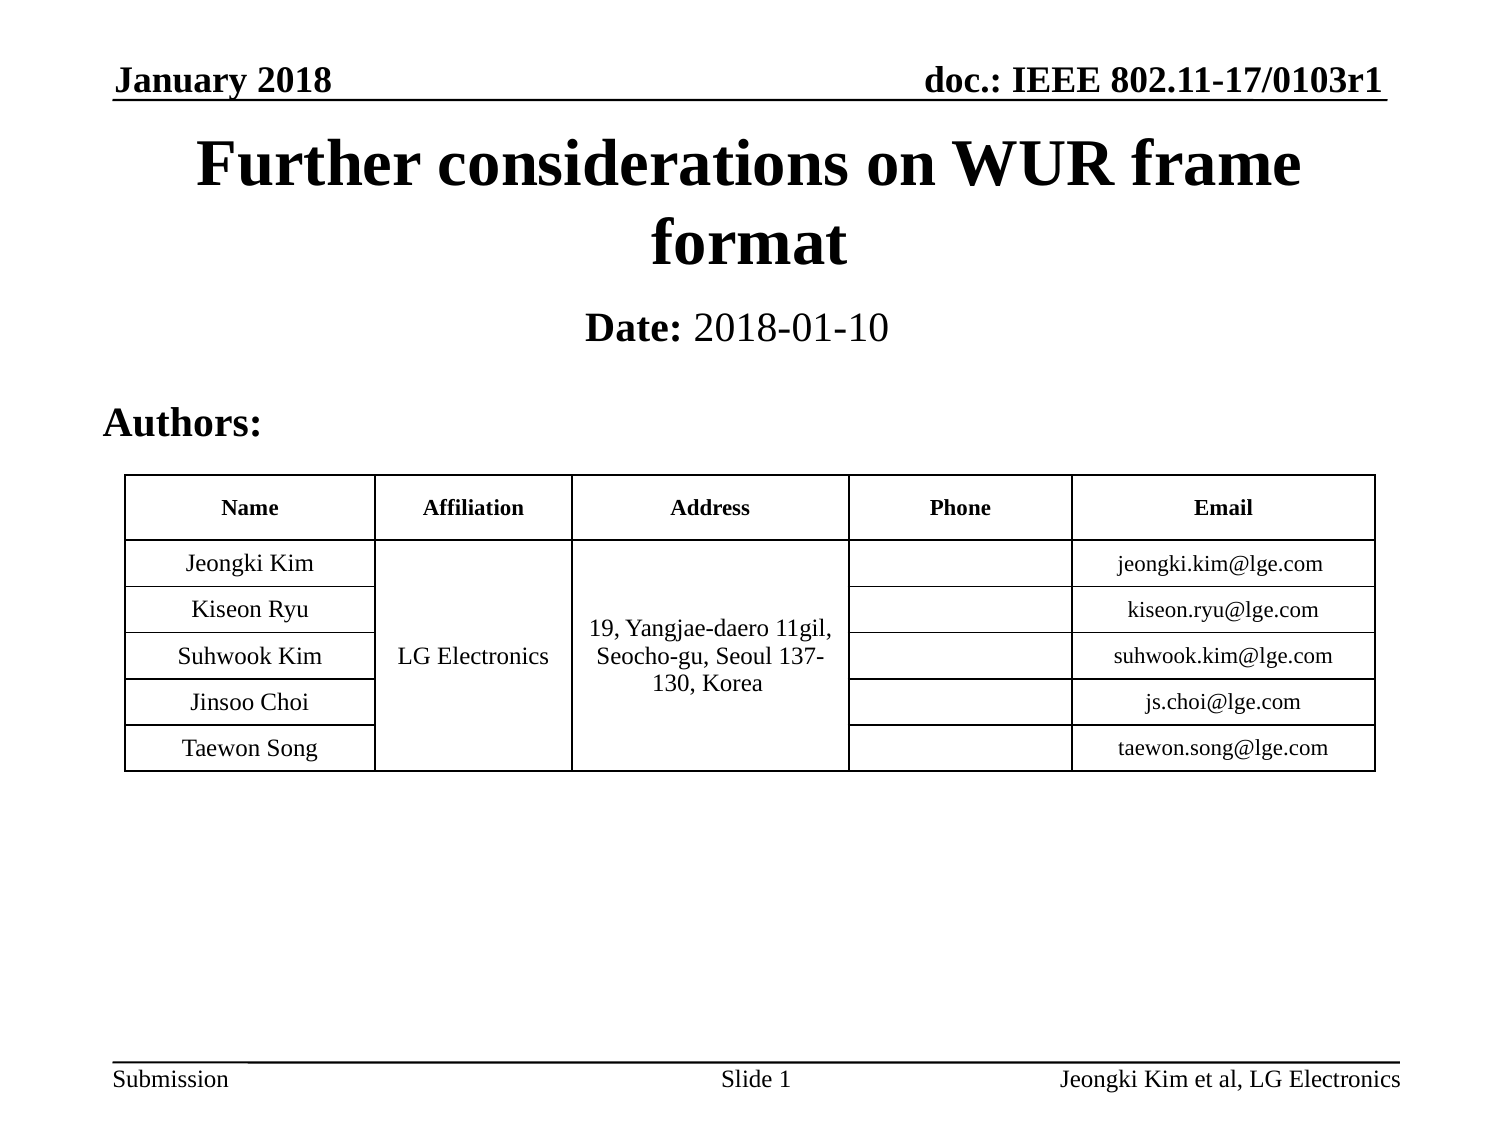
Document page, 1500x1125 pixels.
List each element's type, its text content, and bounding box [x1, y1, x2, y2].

footer Jeongki Kim et al, LG Electronics [1055, 1061, 1402, 1093]
table_cell kiseon.ryu@lge.com [1073, 587, 1374, 632]
table_cell 19, Yangjae-daero 11gil, Seocho-gu, Seoul 137-130, Korea [573, 541, 848, 770]
table_cell LG Electronics [376, 541, 571, 770]
table_header Address [573, 476, 848, 539]
table_cell [850, 680, 1071, 724]
slide_number Slide 1 [712, 1061, 800, 1093]
table_cell [850, 587, 1071, 632]
table_cell Suhwook Kim [126, 633, 374, 678]
text_box Authors: [87, 387, 325, 450]
table_cell [850, 633, 1071, 678]
table_header Name [126, 476, 374, 539]
text_box Date: 2018-01-10 [99, 292, 1375, 355]
title Further considerations on WUR frame format [112, 121, 1388, 276]
table_cell Jinsoo Choi [126, 680, 374, 724]
table_cell jeongki.kim@lge.com [1073, 541, 1374, 586]
table_cell js.choi@lge.com [1073, 680, 1374, 724]
table_cell Taewon Song [126, 726, 374, 770]
table_cell suhwook.kim@lge.com [1073, 633, 1374, 678]
table_header Phone [850, 476, 1071, 539]
table_cell [850, 541, 1071, 586]
table_header Affiliation [376, 476, 571, 539]
table_cell Kiseon Ryu [126, 587, 374, 632]
table_cell Jeongki Kim [126, 541, 374, 586]
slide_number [114, 54, 335, 101]
table_header Email [1073, 476, 1374, 539]
table_cell taewon.song@lge.com [1073, 726, 1374, 770]
table_cell [850, 726, 1071, 770]
